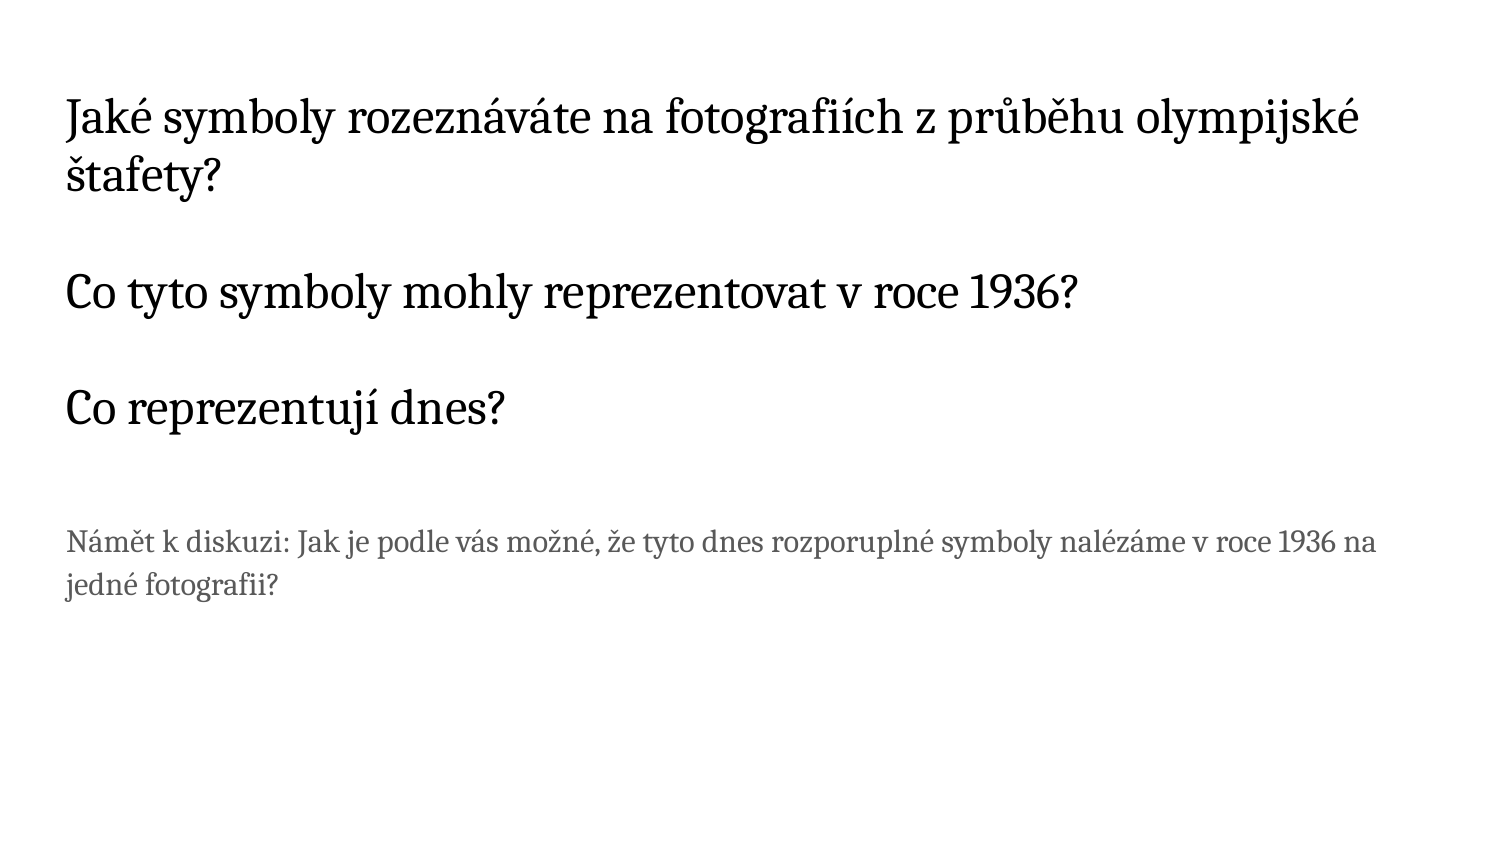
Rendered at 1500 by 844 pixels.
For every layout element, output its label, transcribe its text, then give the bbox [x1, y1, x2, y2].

title Jaké symboly rozeznáváte na fotografiích z průběhu olympijské štafety? Co tyto symboly mohly reprezentovat v roce 1936? Co reprezentují dnes? Námět k diskuzi: Jak je podle vás možné, že tyto dnes rozporuplné symboly nalézáme v roce 1936 na jedné fotografii? [51, 72, 1449, 621]
